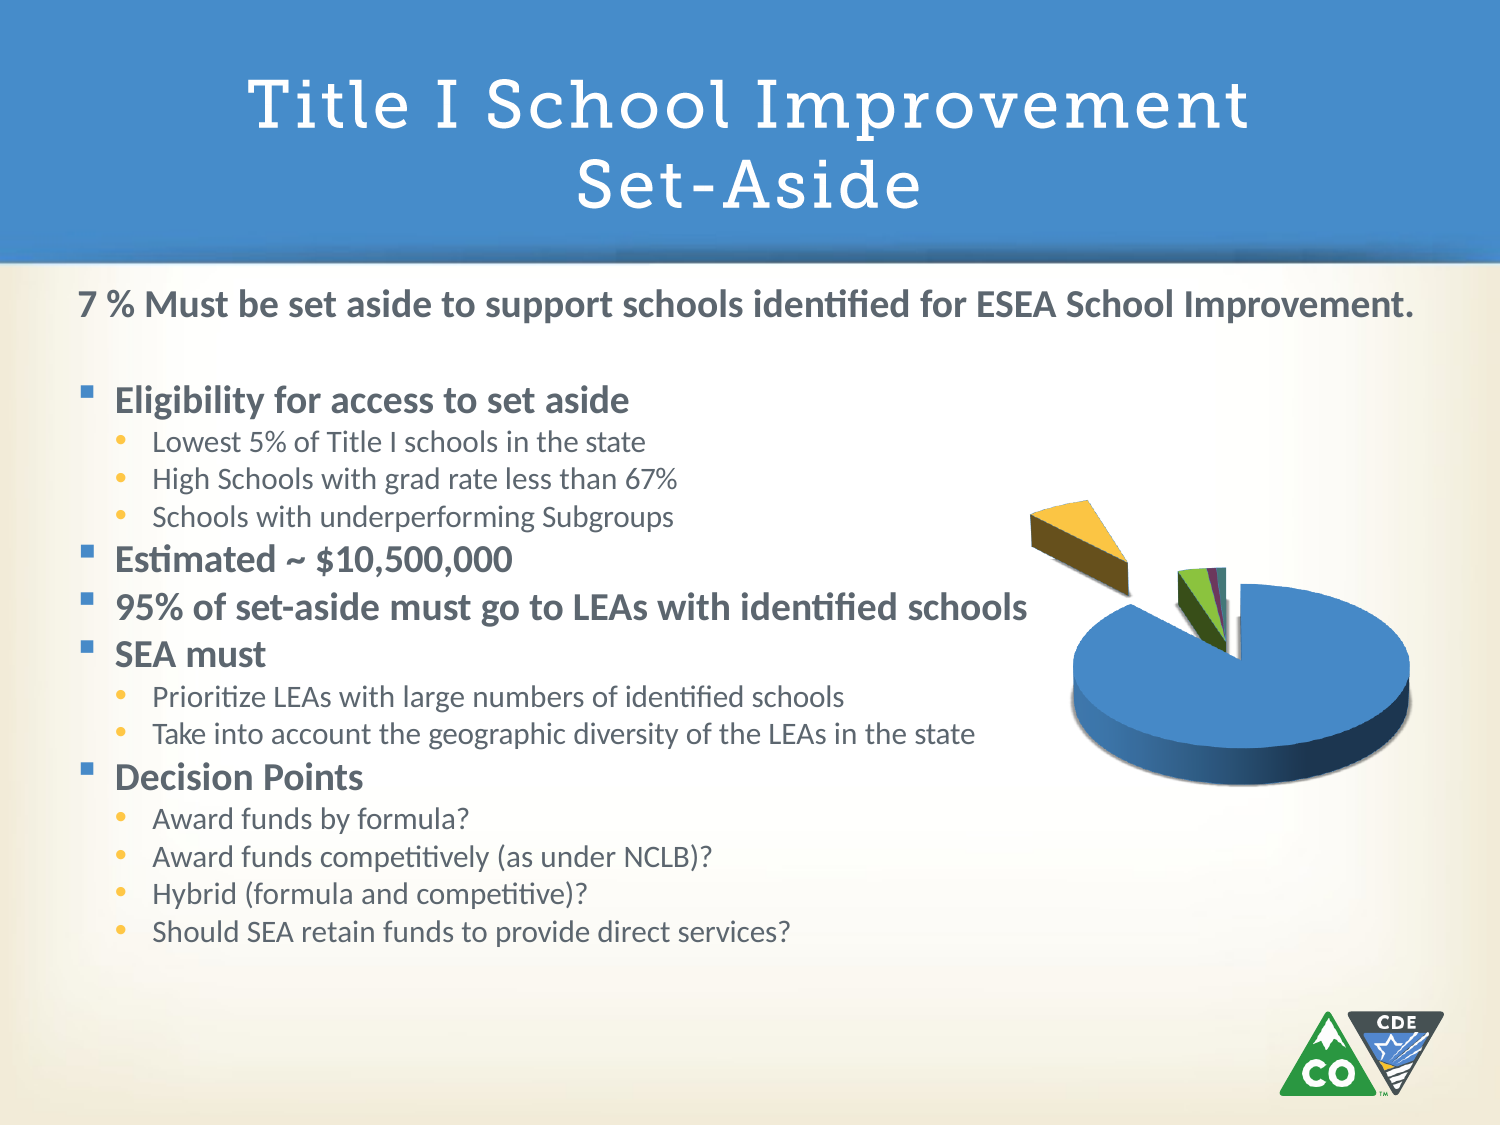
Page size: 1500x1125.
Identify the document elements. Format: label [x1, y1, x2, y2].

picture [833, 403, 1500, 1001]
text_box [0, 0, 1500, 1125]
